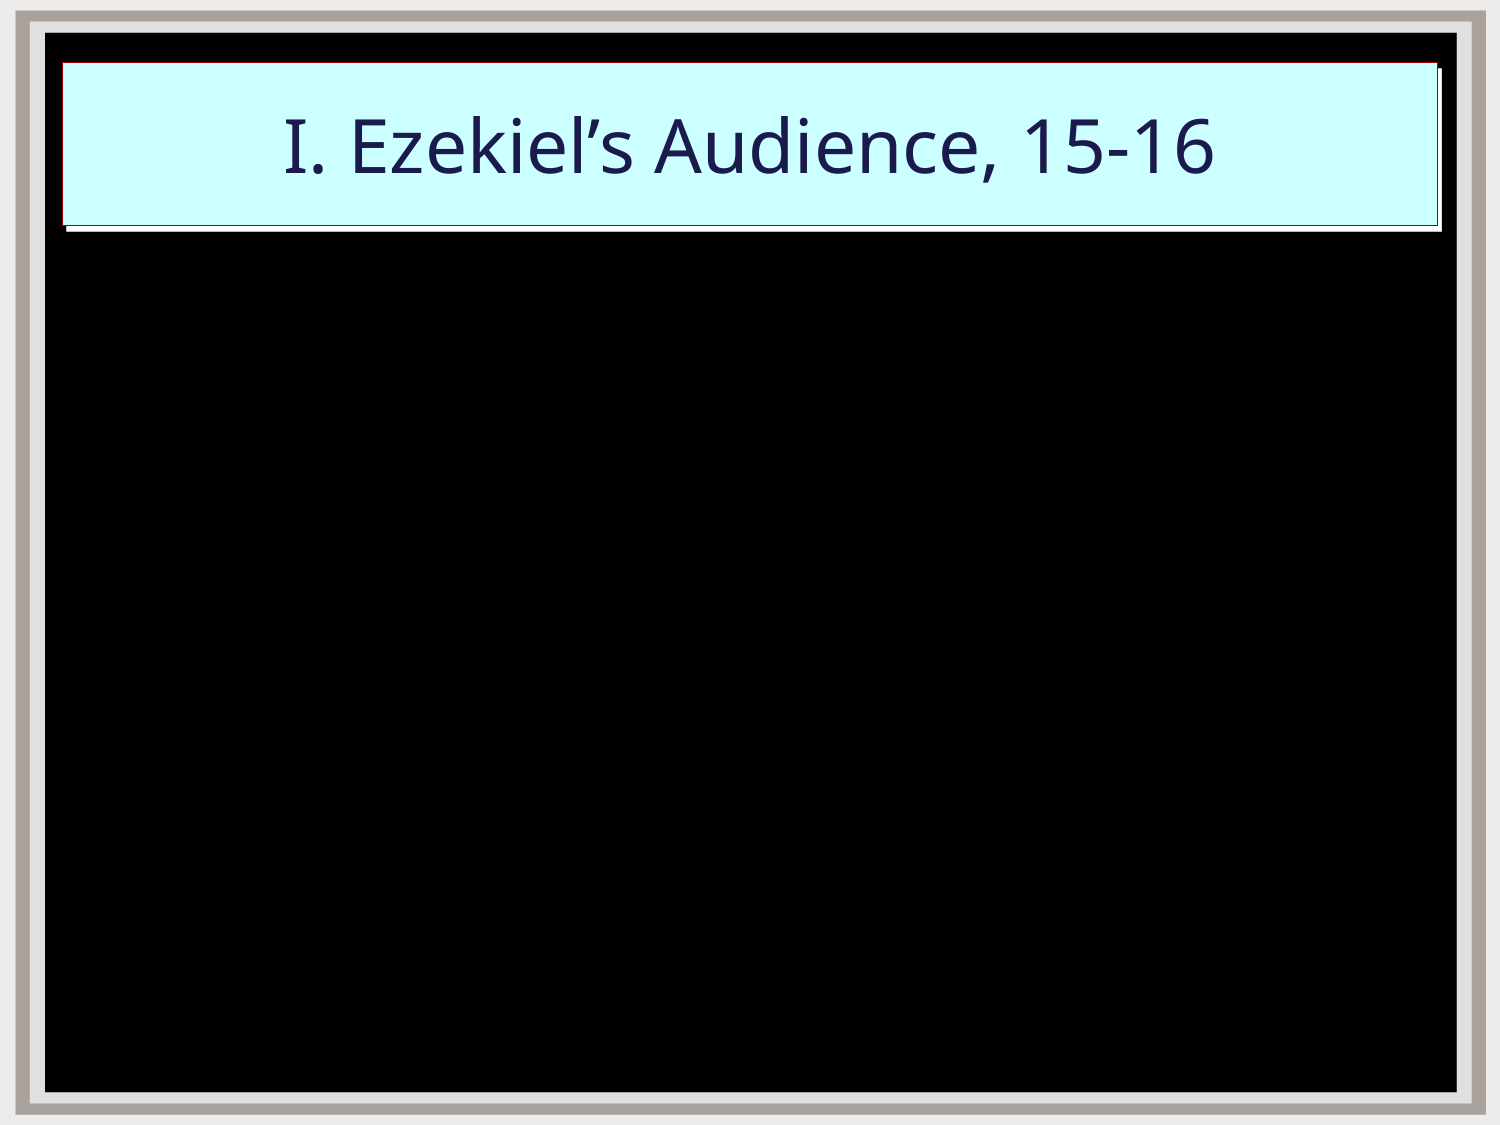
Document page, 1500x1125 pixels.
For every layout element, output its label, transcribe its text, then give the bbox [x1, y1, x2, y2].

picture [0, 0, 1500, 1125]
title I. Ezekiel’s Audience, 15-16 [62, 62, 1438, 225]
